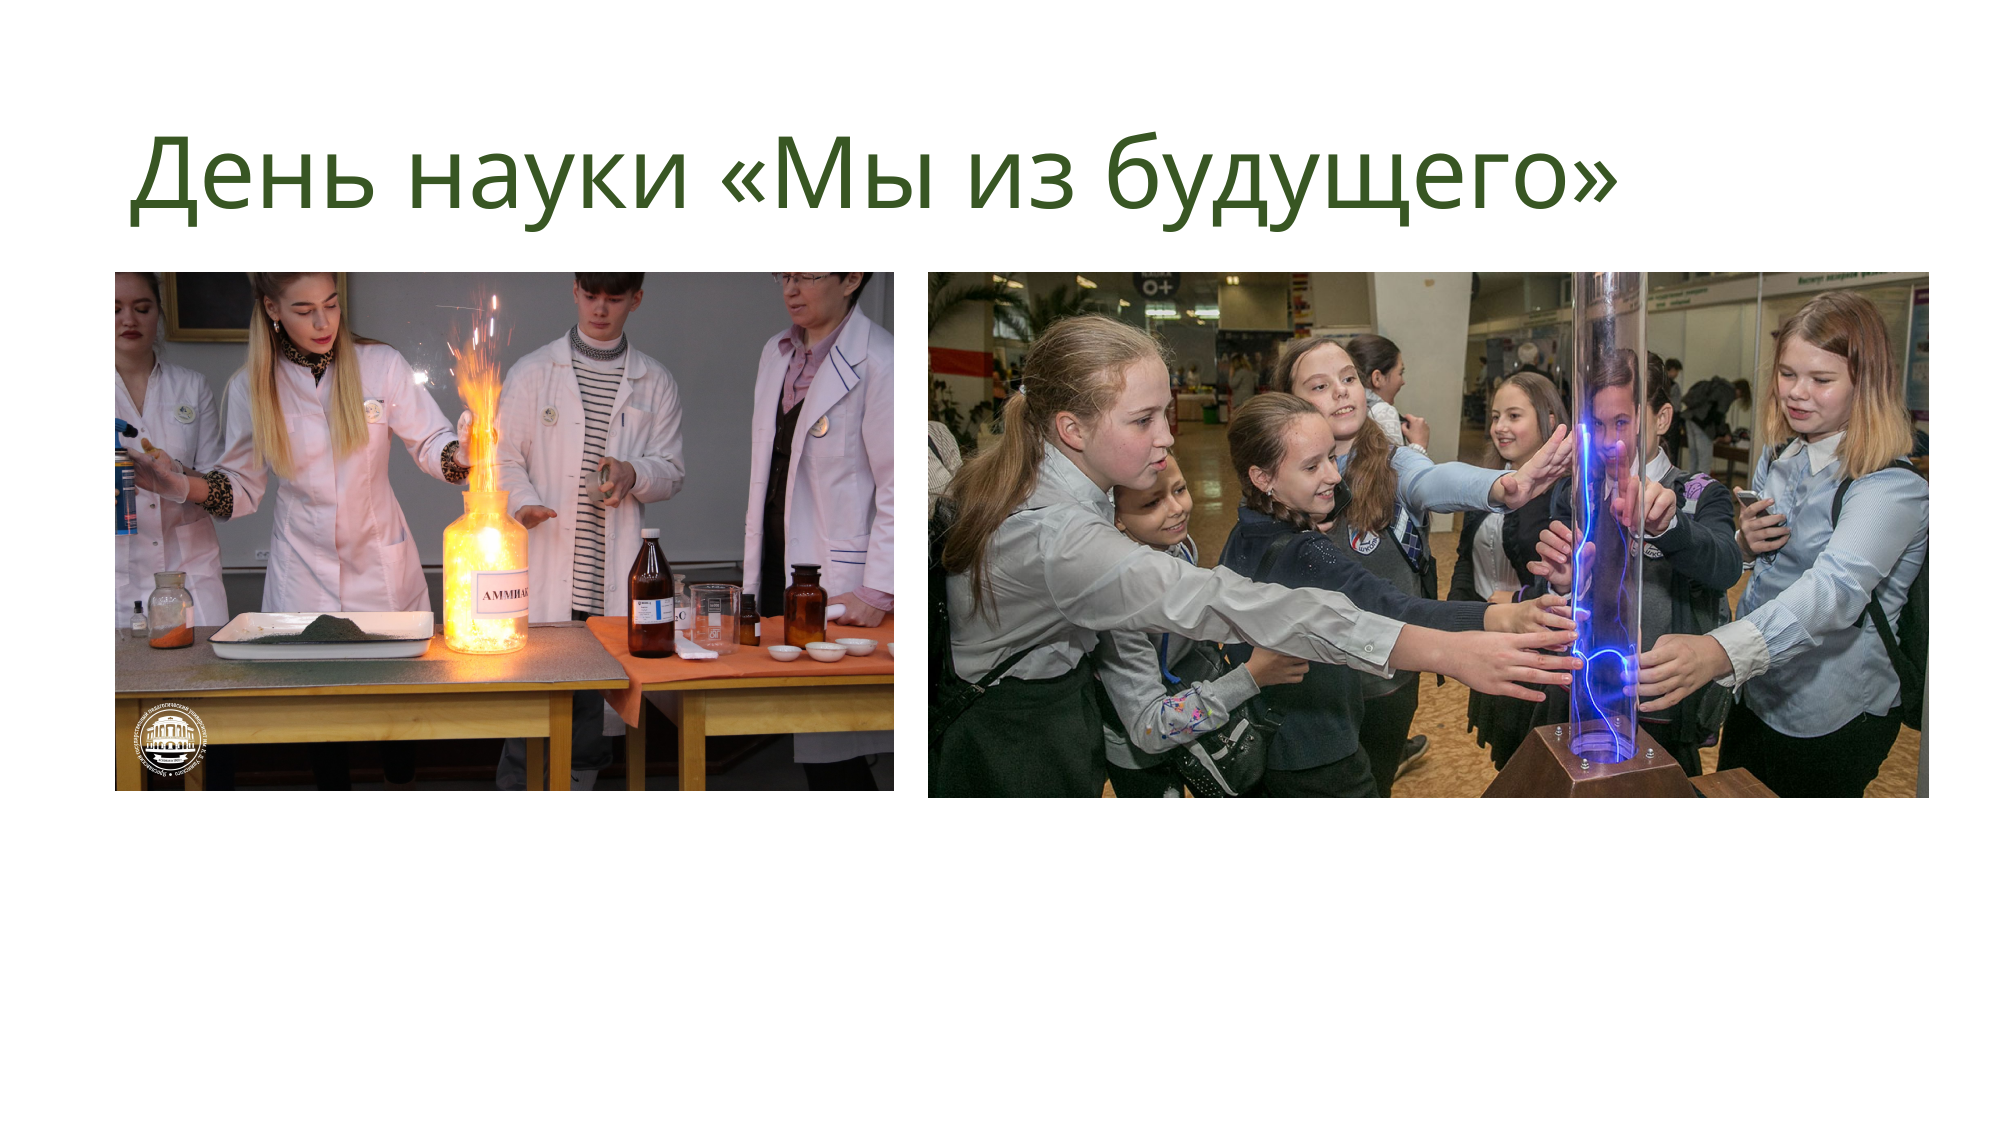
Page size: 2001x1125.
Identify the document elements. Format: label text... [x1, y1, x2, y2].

text_box День науки «Мы из будущего» [115, 101, 1791, 236]
picture [928, 272, 1929, 798]
picture [115, 272, 894, 791]
